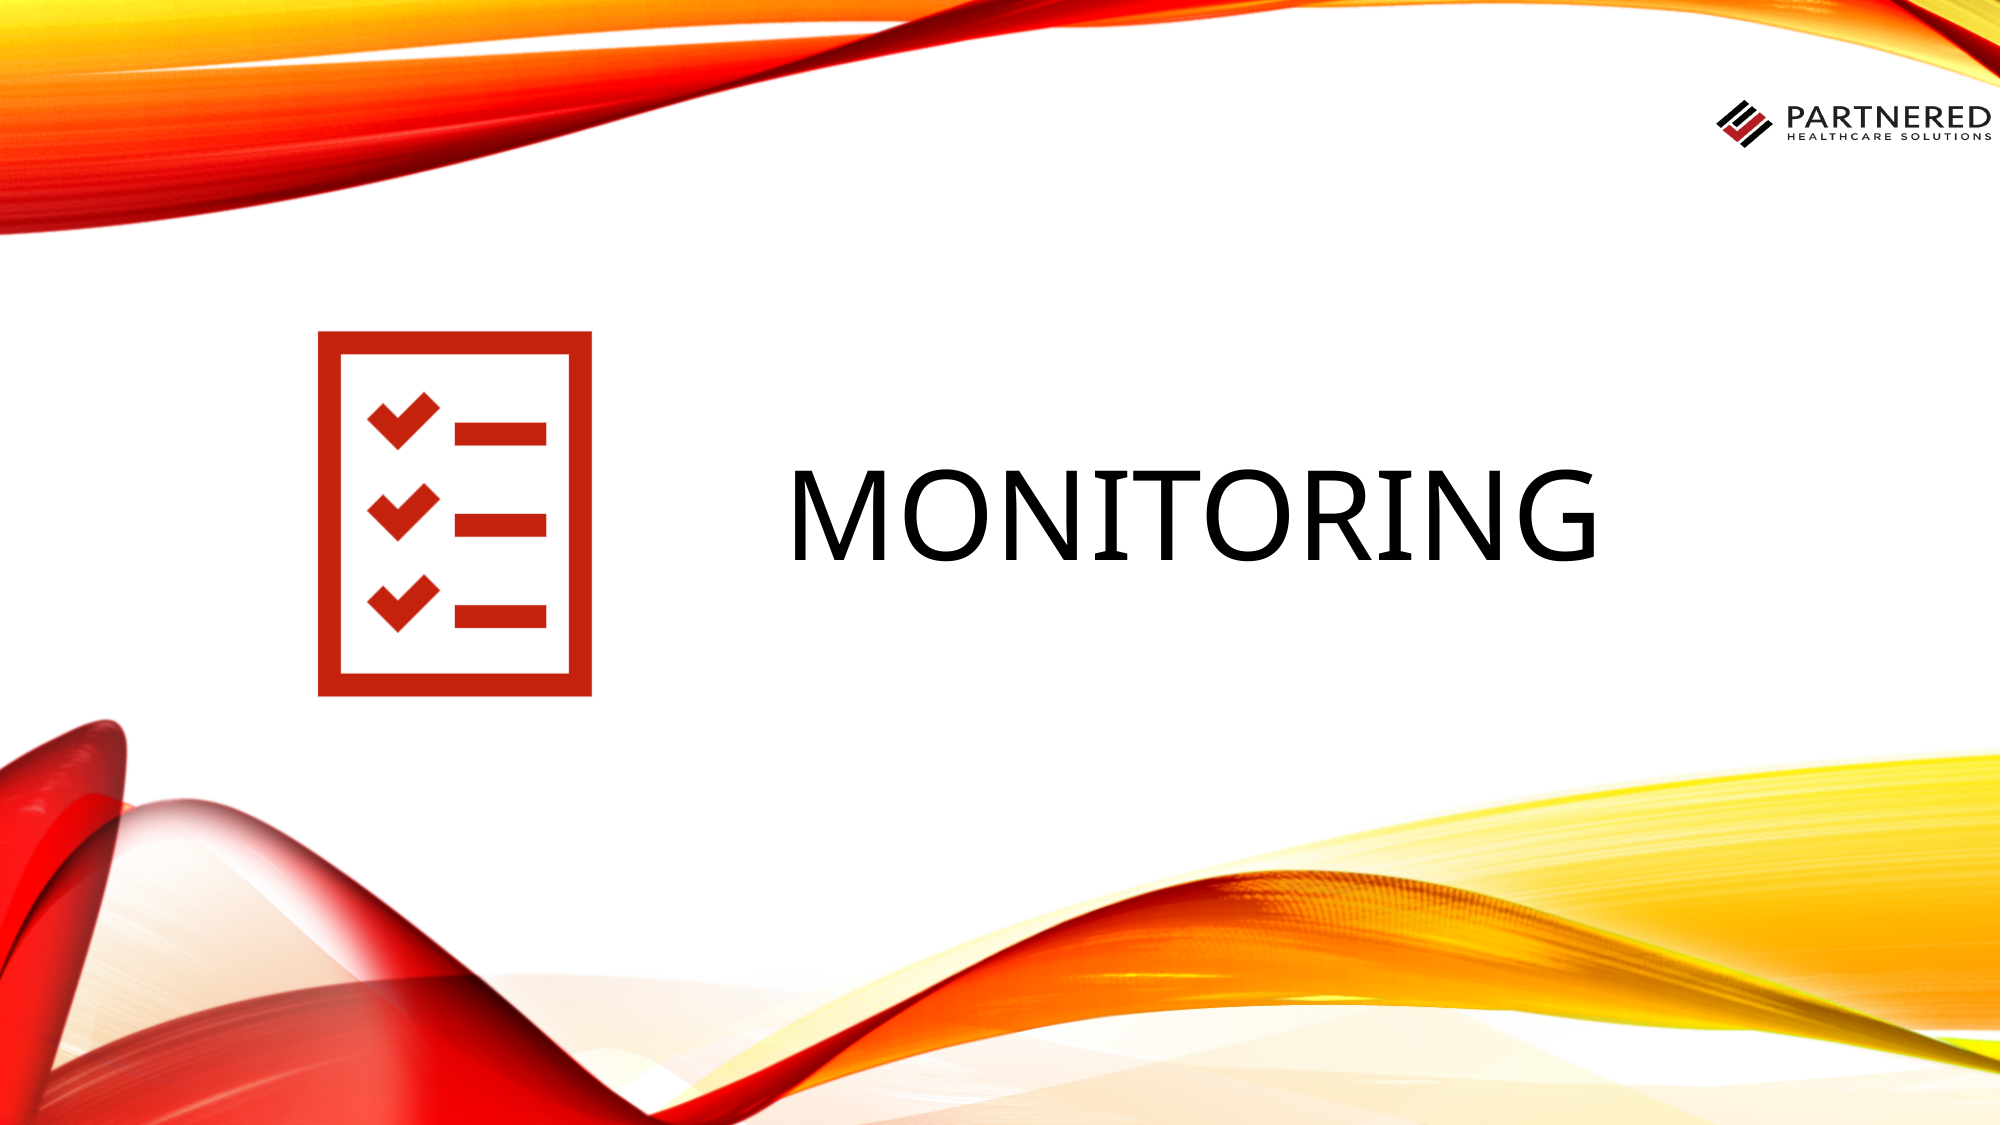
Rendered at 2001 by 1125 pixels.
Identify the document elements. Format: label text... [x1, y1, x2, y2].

picture [0, 295, 2000, 1125]
picture [0, 0, 2000, 237]
title monitoring [768, 295, 1775, 596]
